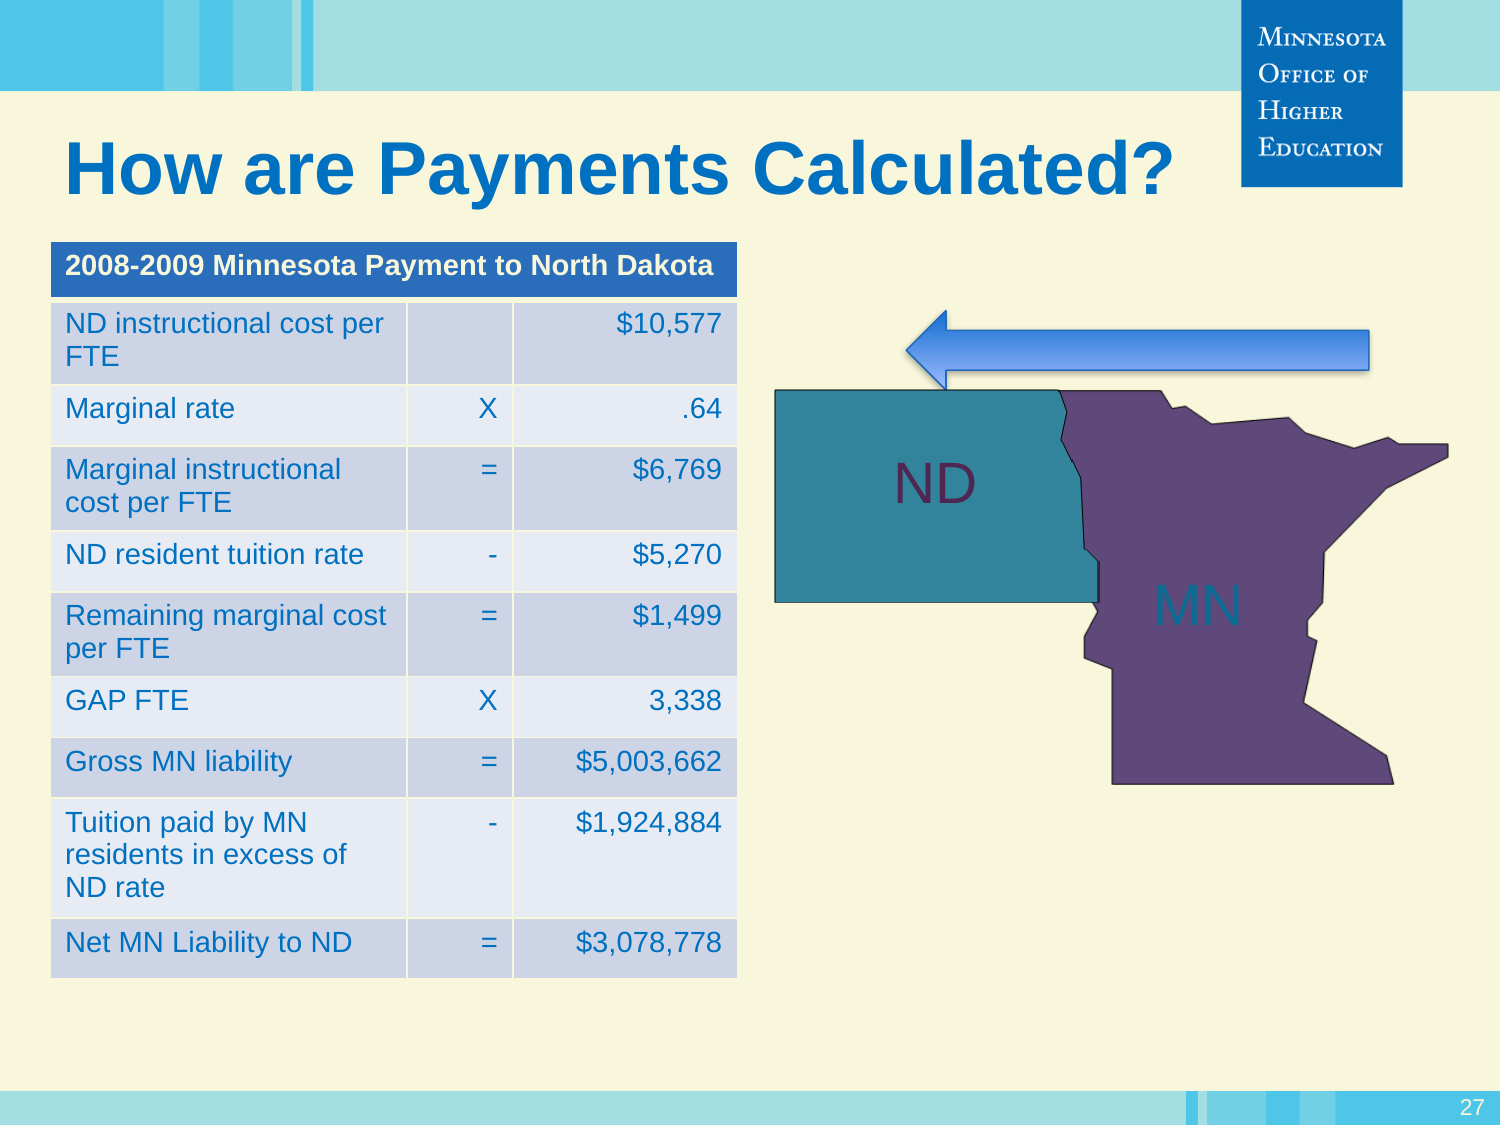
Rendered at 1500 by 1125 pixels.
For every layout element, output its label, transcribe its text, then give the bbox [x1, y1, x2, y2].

picture [0, 0, 1500, 1125]
table_header 2008-2009 Minnesota Payment to North Dakota [51, 242, 737, 297]
table_cell Gross MN liability [51, 738, 406, 797]
table_cell Marginal instructional cost per FTE [51, 447, 406, 530]
table_cell = [408, 447, 512, 530]
table_cell $5,003,662 [514, 738, 737, 797]
table_cell [408, 303, 512, 384]
table_cell - [408, 532, 512, 591]
table_cell = [408, 738, 512, 797]
table_cell 3,338 [514, 677, 737, 737]
table_cell = [408, 919, 512, 978]
table_cell Net MN Liability to ND [51, 919, 406, 978]
title How are Payments Calculated? [50, 112, 1450, 275]
table_cell ND resident tuition rate [51, 532, 406, 591]
table_cell GAP FTE [51, 677, 406, 737]
table_cell X [408, 386, 512, 445]
table_cell $1,499 [514, 593, 737, 676]
table_cell $5,270 [514, 532, 737, 591]
text_box [905, 309, 1370, 388]
table_cell X [408, 677, 512, 737]
table_cell = [408, 593, 512, 676]
table_cell Tuition paid by MN residents in excess of ND rate [51, 799, 406, 917]
table_cell $6,769 [514, 447, 737, 530]
table_cell $1,924,884 [514, 799, 737, 917]
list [1057, 389, 1451, 786]
table_cell Remaining marginal cost per FTE [51, 593, 406, 676]
table_cell - [408, 799, 512, 917]
table_cell .64 [514, 386, 737, 445]
table_cell $3,078,778 [514, 919, 737, 978]
table_cell $10,577 [514, 303, 737, 384]
table_cell Marginal rate [51, 386, 406, 445]
table_cell ND instructional cost per FTE [51, 303, 406, 384]
